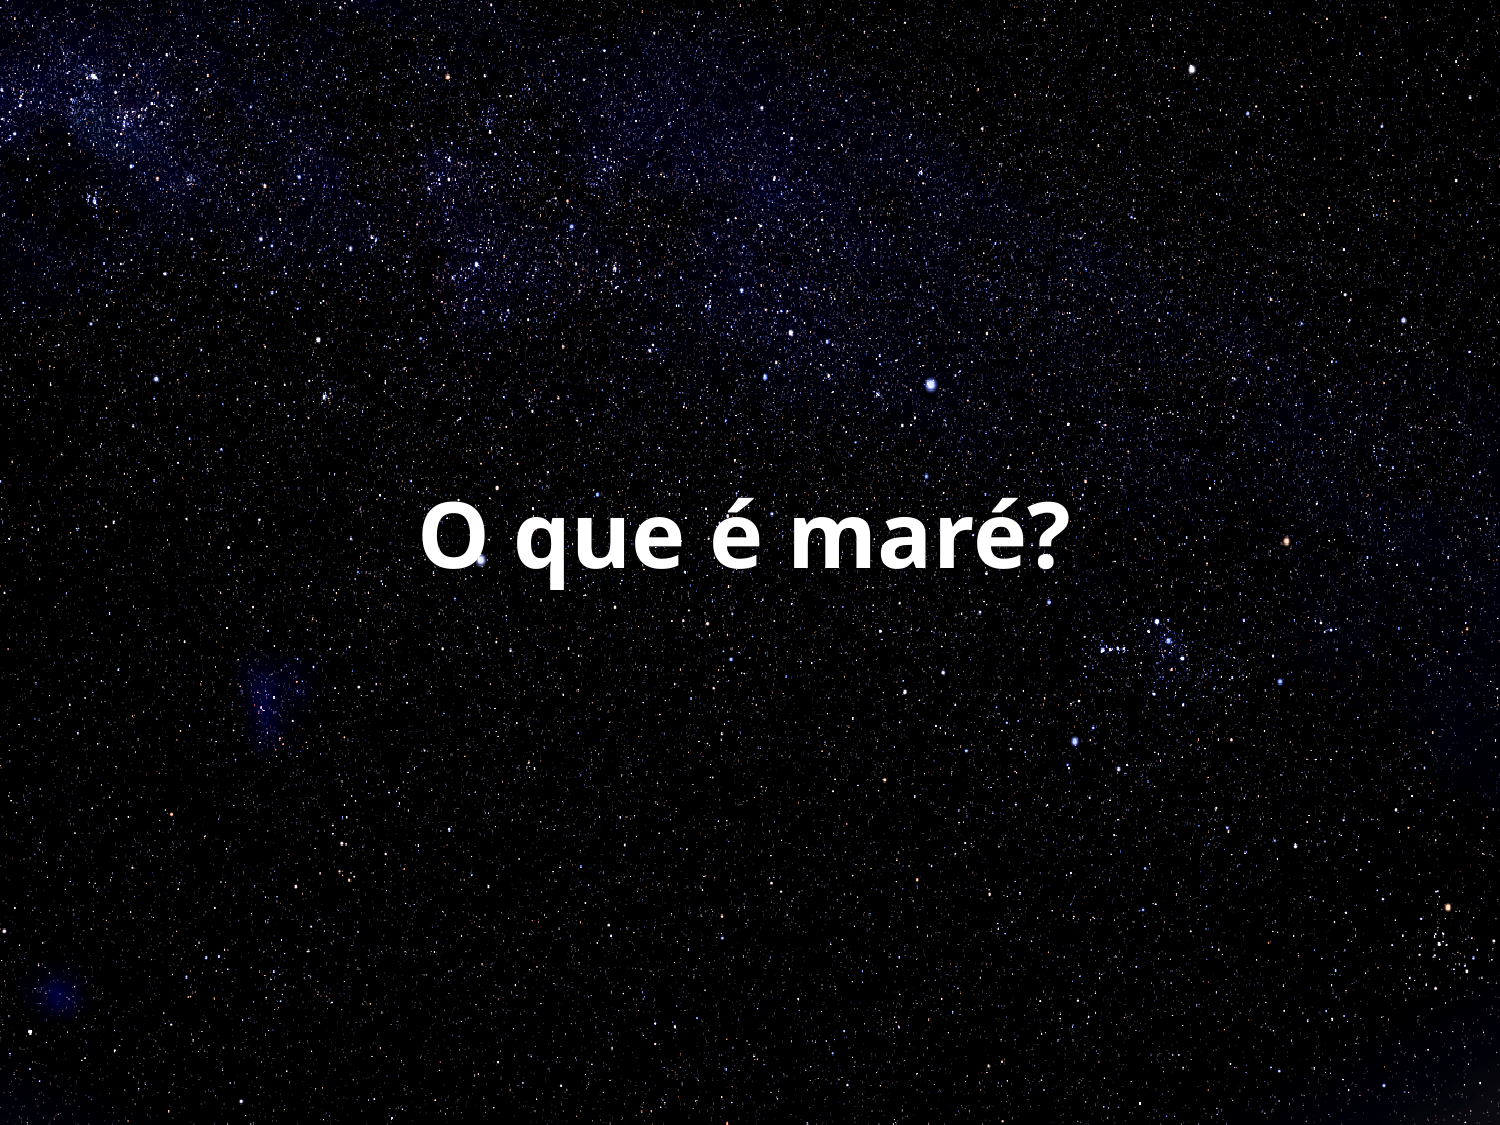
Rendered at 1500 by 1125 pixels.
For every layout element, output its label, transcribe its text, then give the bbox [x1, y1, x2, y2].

text_box O que é maré? [17, 493, 1471, 681]
picture [0, 0, 1500, 1125]
